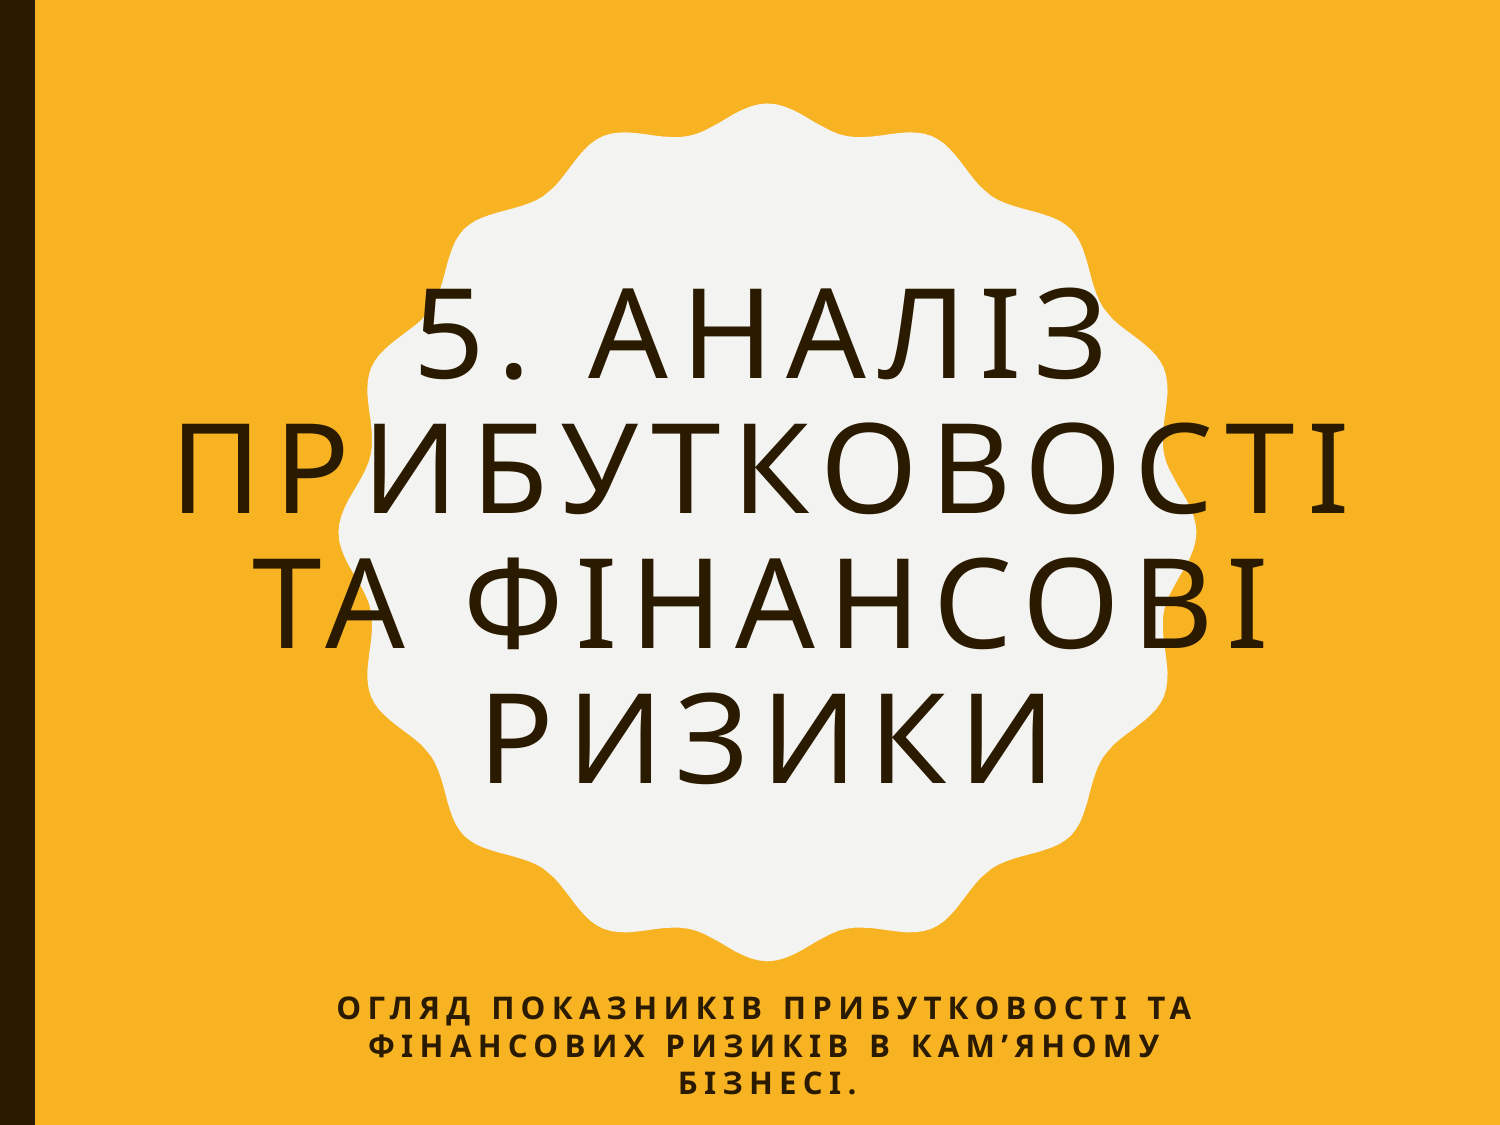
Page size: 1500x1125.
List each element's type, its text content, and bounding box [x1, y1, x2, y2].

title 5. Аналіз прибутковості та фінансові ризики [132, 180, 1403, 902]
subtitle Огляд показників прибутковості та фінансових ризиків в кам’яному бізнесі. [272, 980, 1263, 1103]
